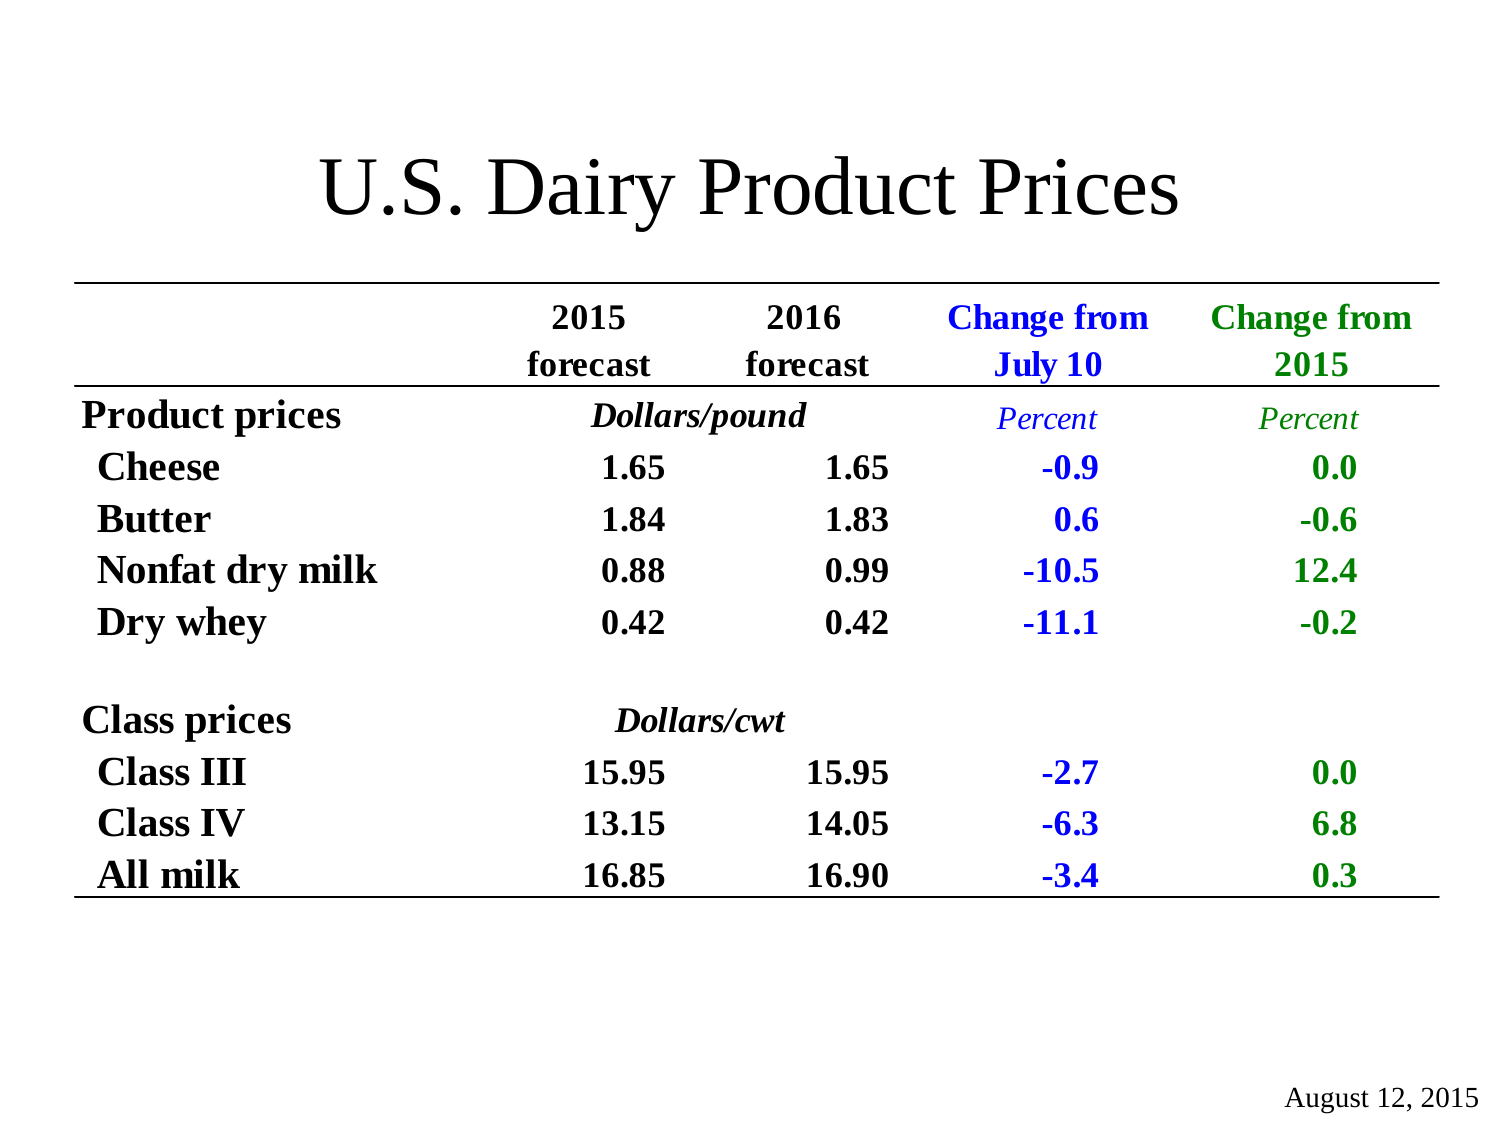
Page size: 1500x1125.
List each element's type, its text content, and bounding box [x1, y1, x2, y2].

picture [74, 281, 1442, 901]
footer August 12, 2015 [1019, 1046, 1495, 1122]
title U.S. Dairy Product Prices [112, 112, 1388, 251]
